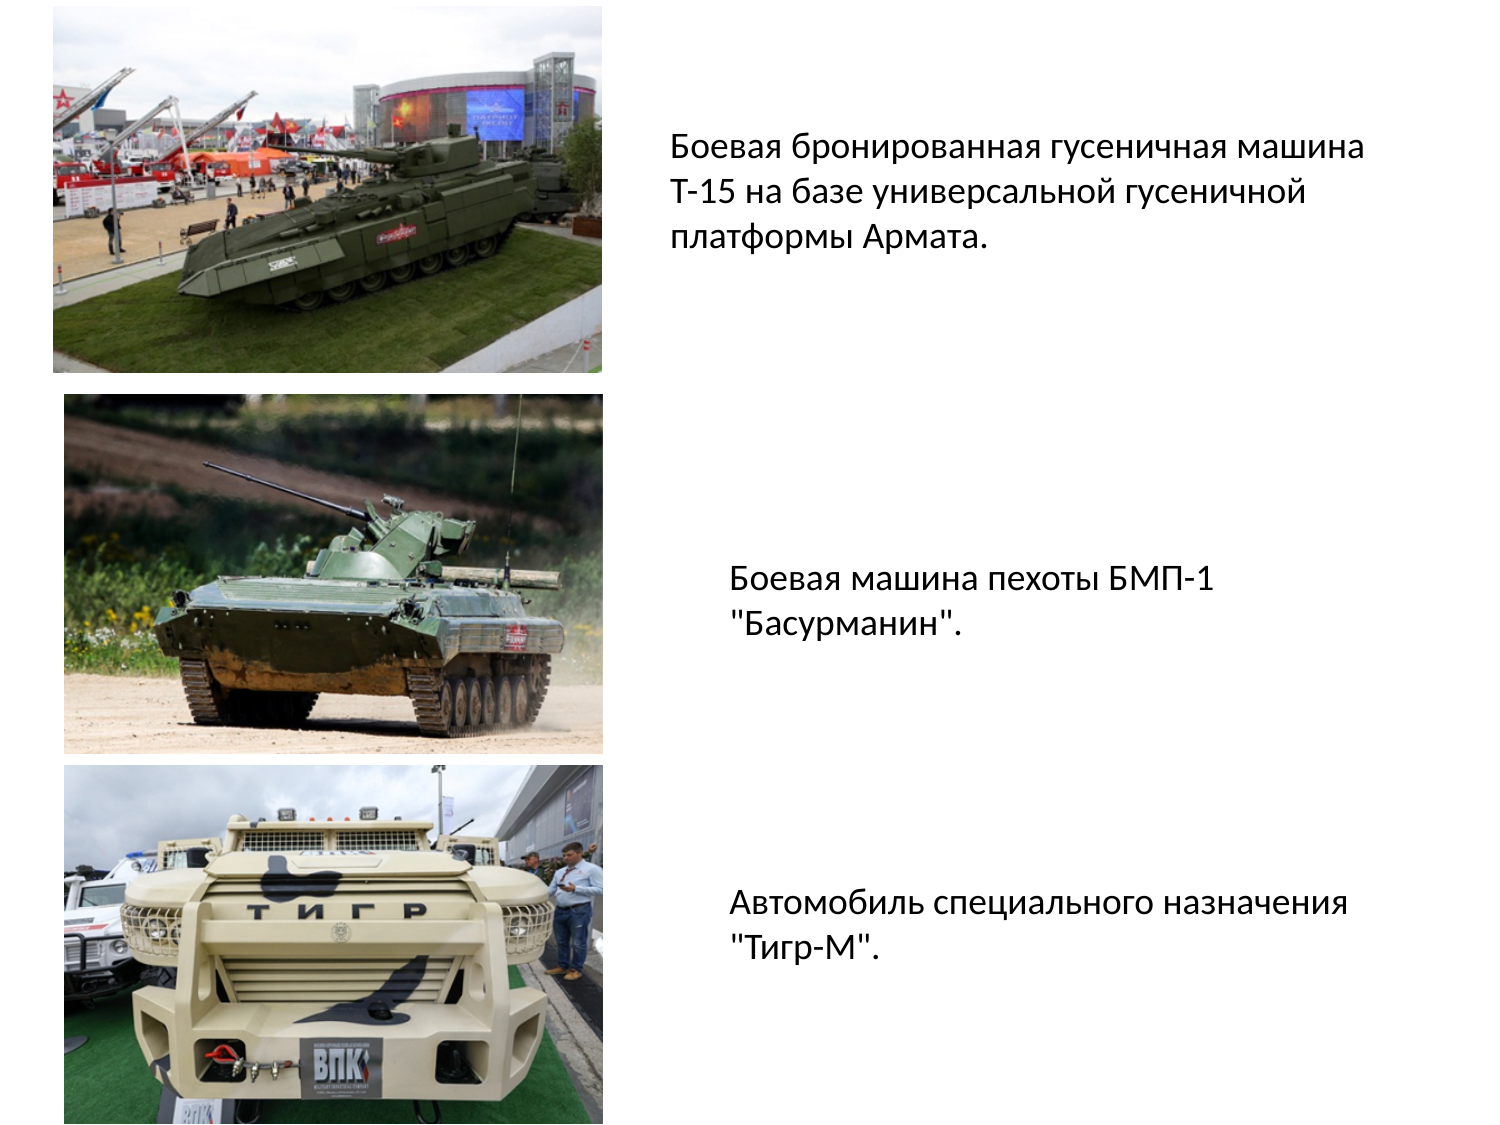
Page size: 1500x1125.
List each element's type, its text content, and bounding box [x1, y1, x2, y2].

picture [64, 765, 604, 1125]
text_box Боевая машина пехоты БМП-1 "Басурманин". [714, 500, 1370, 650]
text_box Автомобиль специального назначения "Тигр-М". [714, 869, 1418, 975]
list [52, 5, 602, 373]
picture [64, 394, 604, 754]
text_box Боевая бронированная гусеничная машина Т-15 на базе универсальной гусеничной платформы Армата. [655, 113, 1406, 264]
